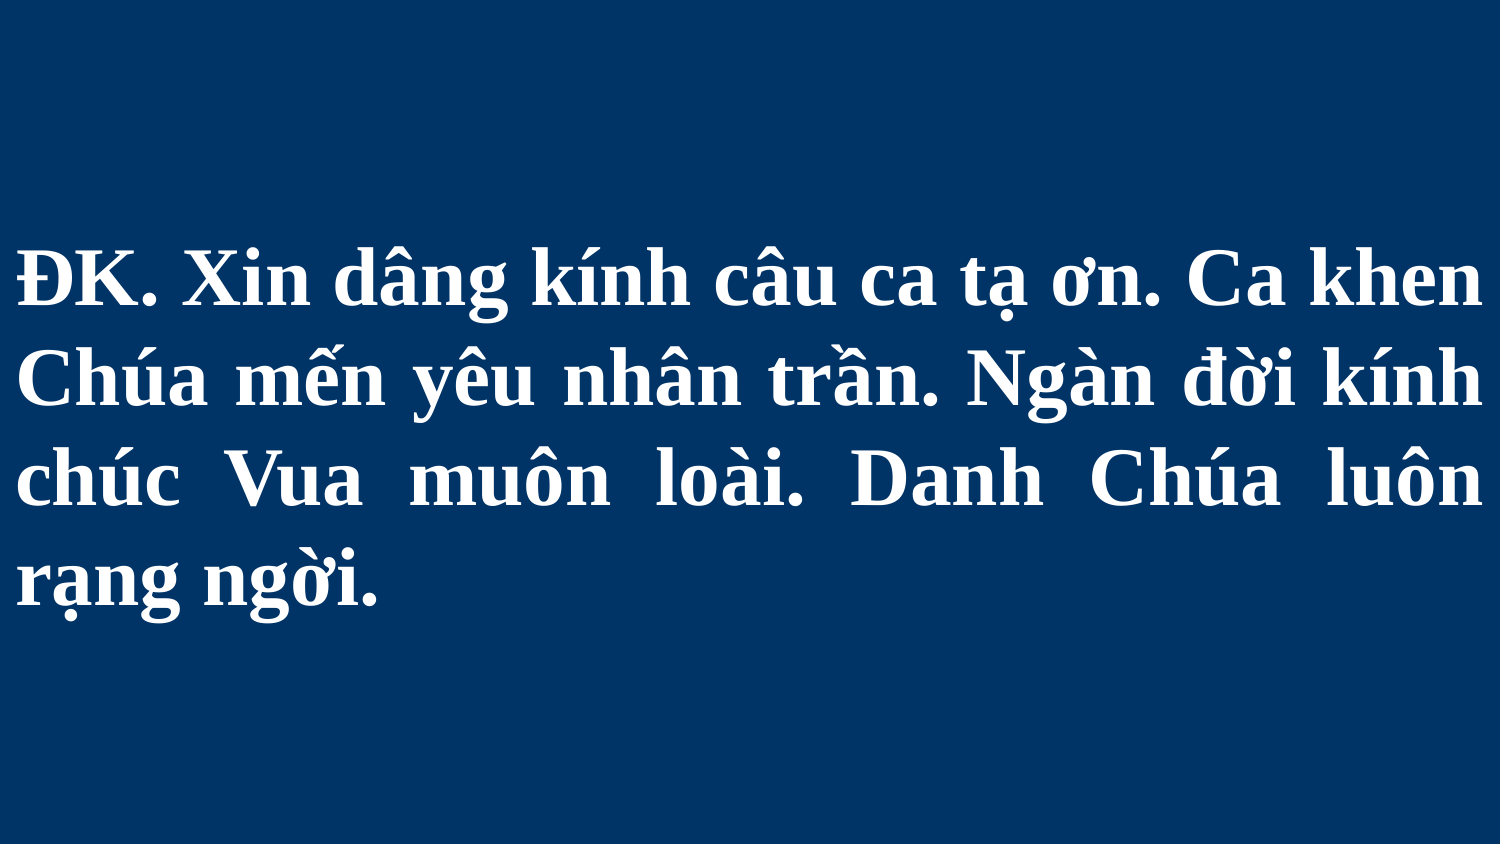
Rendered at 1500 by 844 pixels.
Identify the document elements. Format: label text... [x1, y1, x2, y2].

title ĐK. Xin dâng kính câu ca tạ ơn. Ca khen Chúa mến yêu nhân trần. Ngàn đời kính chúc Vua muôn loài. Danh Chúa luôn rạng ngời. [0, 0, 1500, 844]
